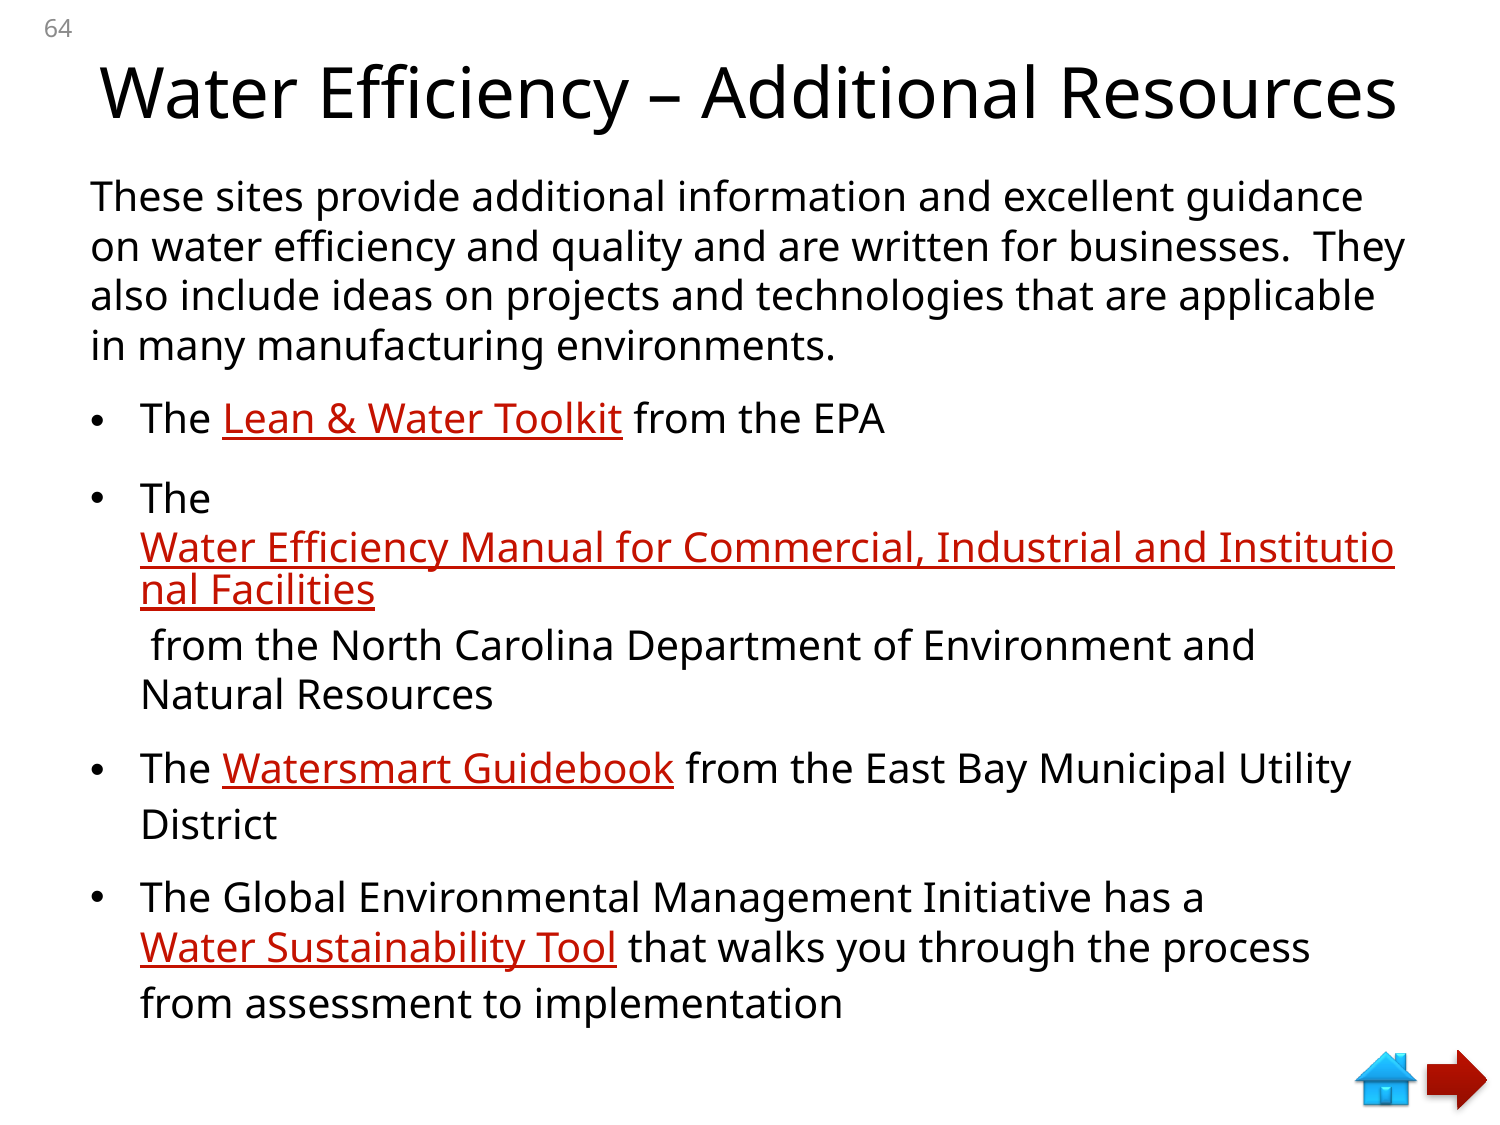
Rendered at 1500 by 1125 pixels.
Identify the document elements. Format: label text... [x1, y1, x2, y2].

text_box [1427, 1049, 1488, 1110]
picture [1349, 1049, 1422, 1111]
title Water Efficiency – Additional Resources [75, 24, 1425, 155]
list These sites provide additional information and excellent guidance on water efficiency and quality and are written for businesses. They also include ideas on projects and technologies that are applicable in many manufacturing environments. The Lean & Water Toolkit from the EPA The Water Efficiency Manual for Commercial, Industrial and Institutional Facilities from the North Carolina Department of Environment and Natural Resources The Watersmart Guidebook from the East Bay Municipal Utility District The Global Environmental Management Initiative has a Water Sustainability Tool that walks you through the process from assessment to implementation [75, 162, 1425, 1005]
slide_number 64 [0, 0, 88, 60]
